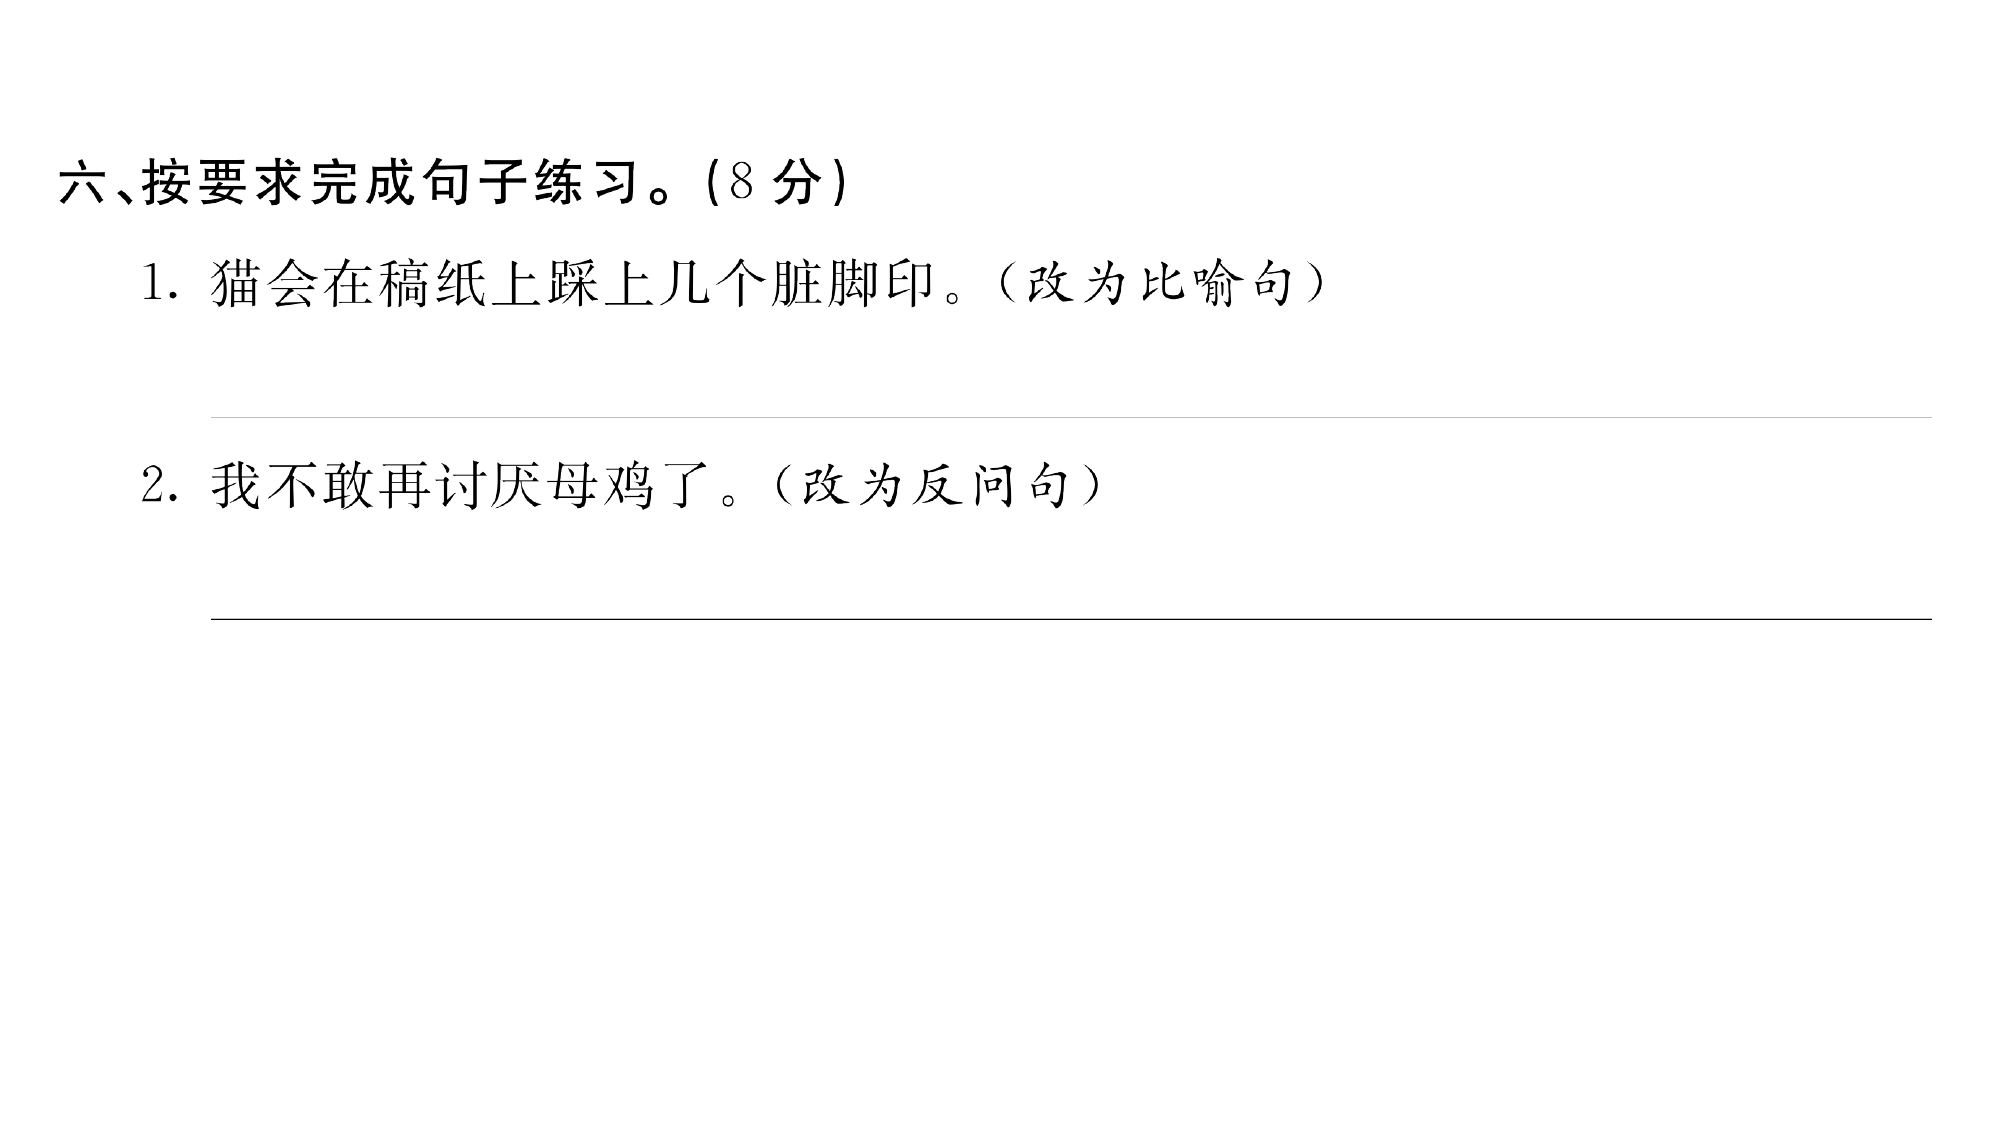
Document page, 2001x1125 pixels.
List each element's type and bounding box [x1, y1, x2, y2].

picture [55, 125, 1945, 638]
